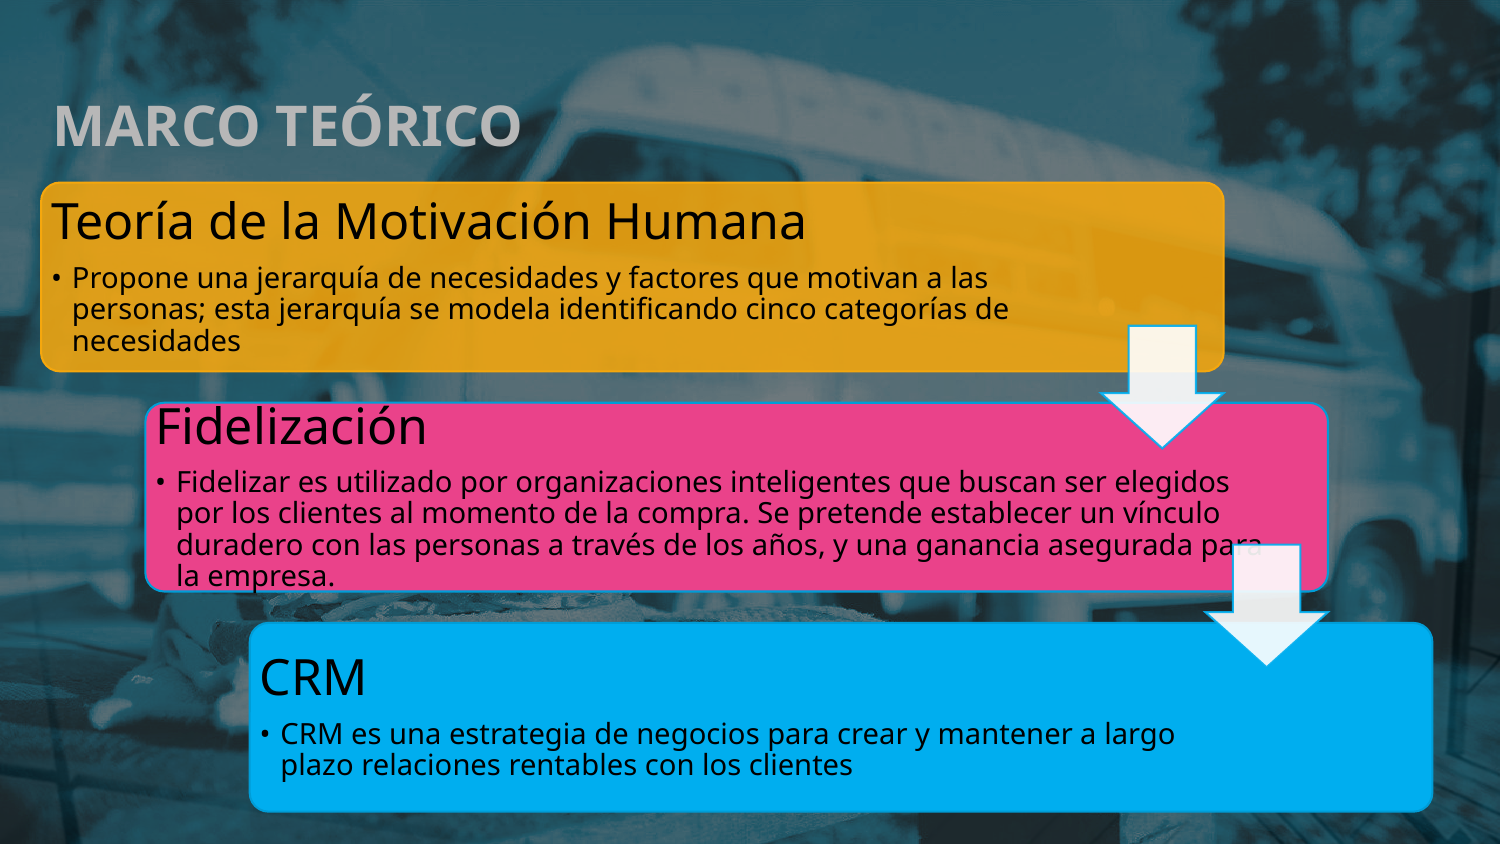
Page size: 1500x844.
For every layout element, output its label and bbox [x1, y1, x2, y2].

text_box [40, 182, 1433, 812]
picture [0, 0, 1500, 844]
